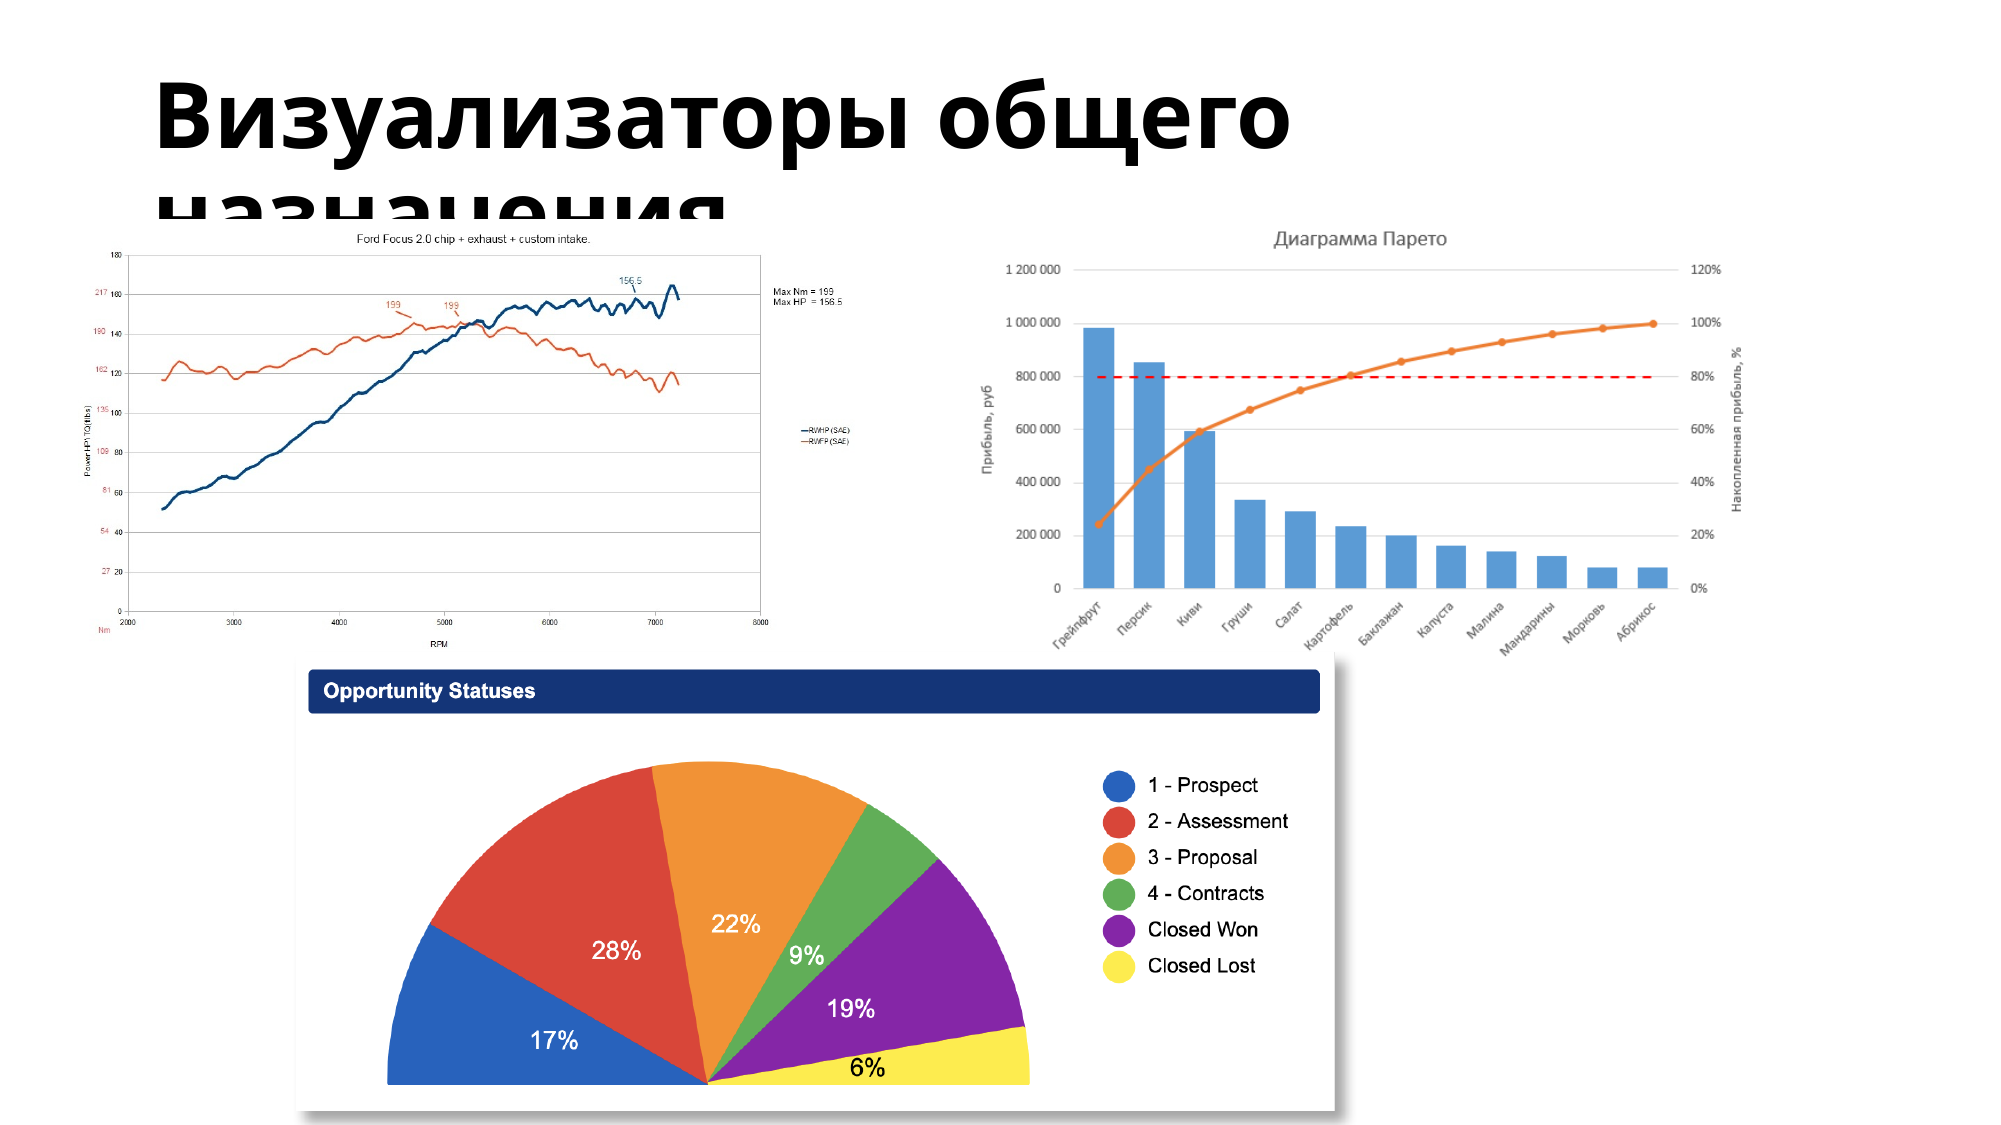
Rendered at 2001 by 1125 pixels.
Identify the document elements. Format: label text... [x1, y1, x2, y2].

title Визуализаторы общего назначения [137, 59, 1863, 278]
picture [78, 219, 1757, 1125]
